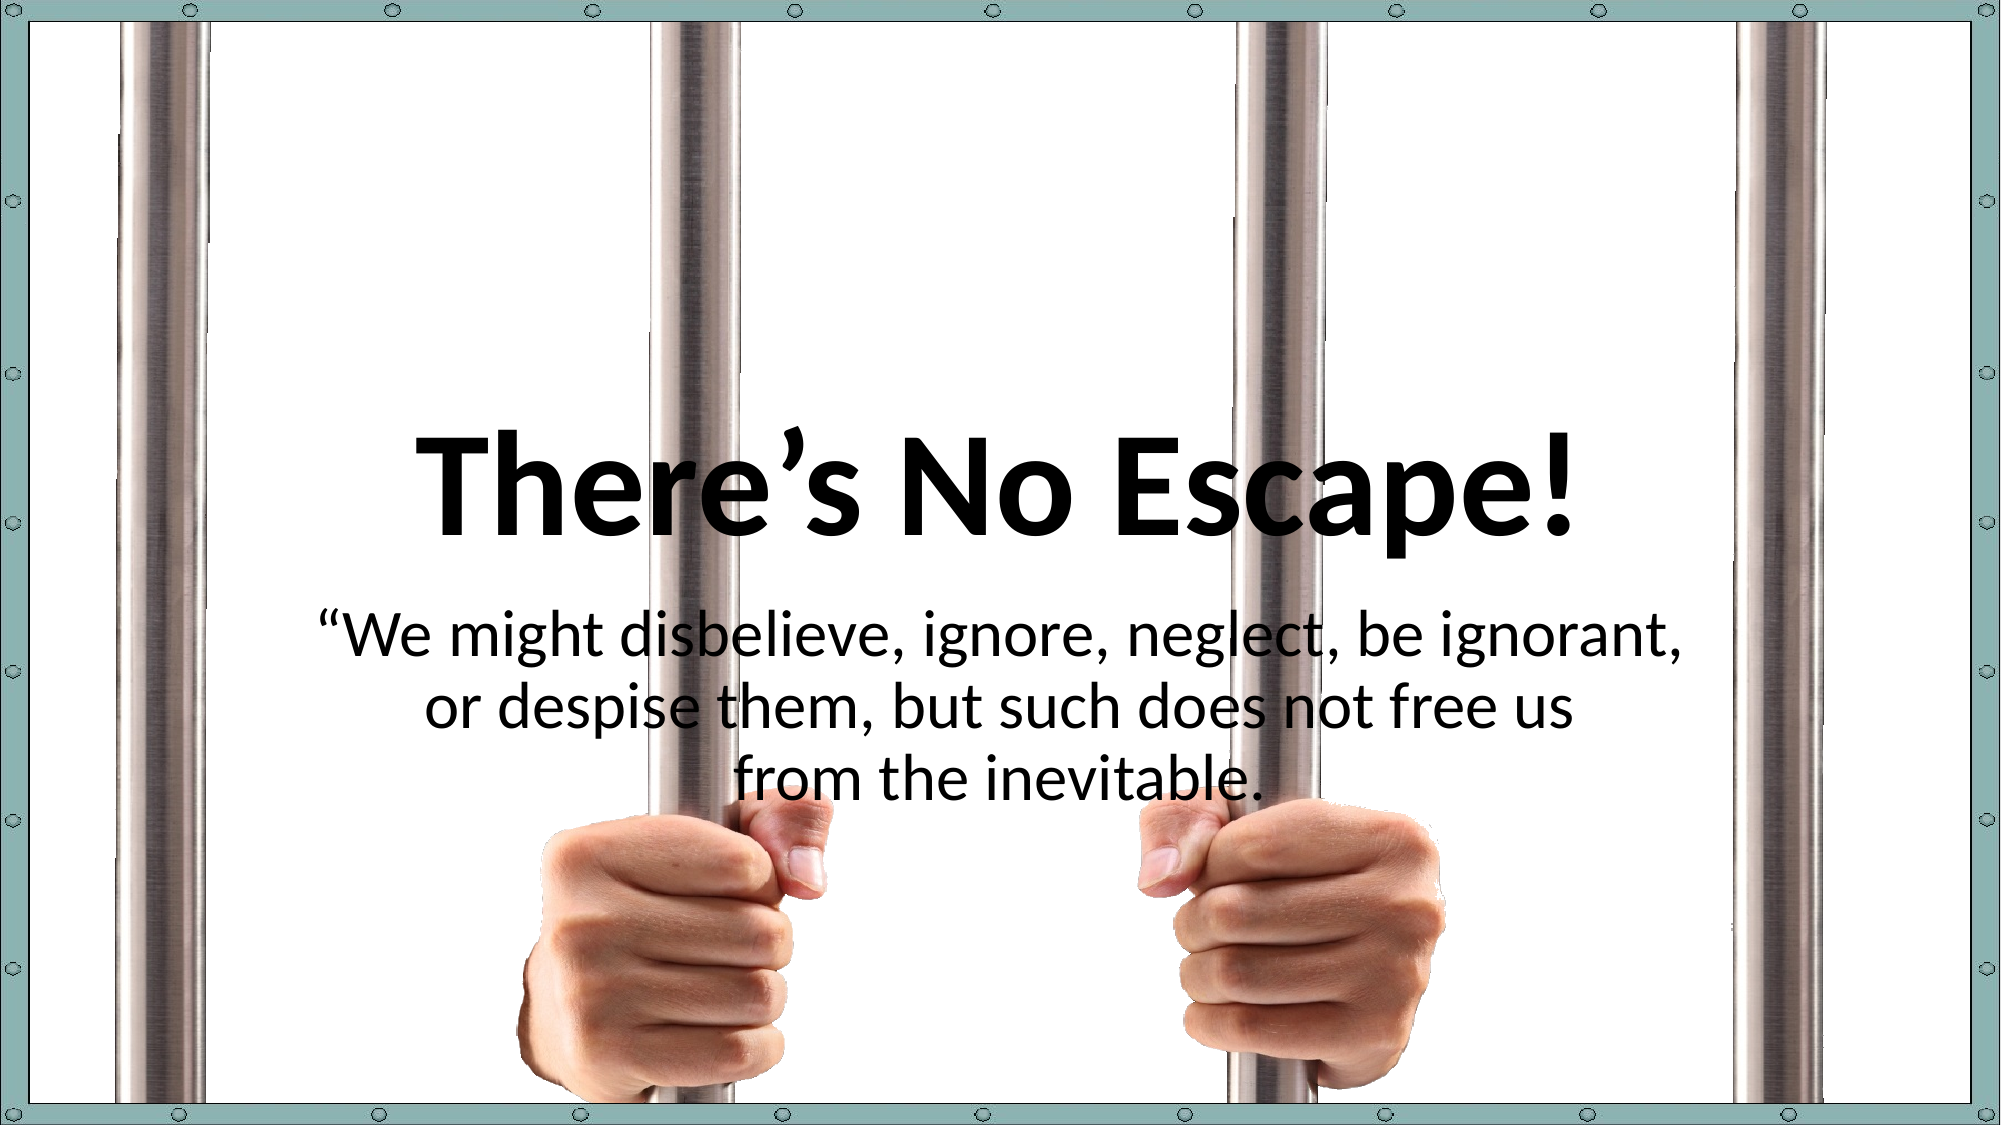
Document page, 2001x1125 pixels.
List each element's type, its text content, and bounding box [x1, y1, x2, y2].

picture [0, 0, 2001, 1125]
title There’s No Escape! [249, 184, 1750, 576]
subtitle “We might disbelieve, ignore, neglect, be ignorant, or despise them, but such does not free us from the inevitable. [198, 590, 1802, 863]
